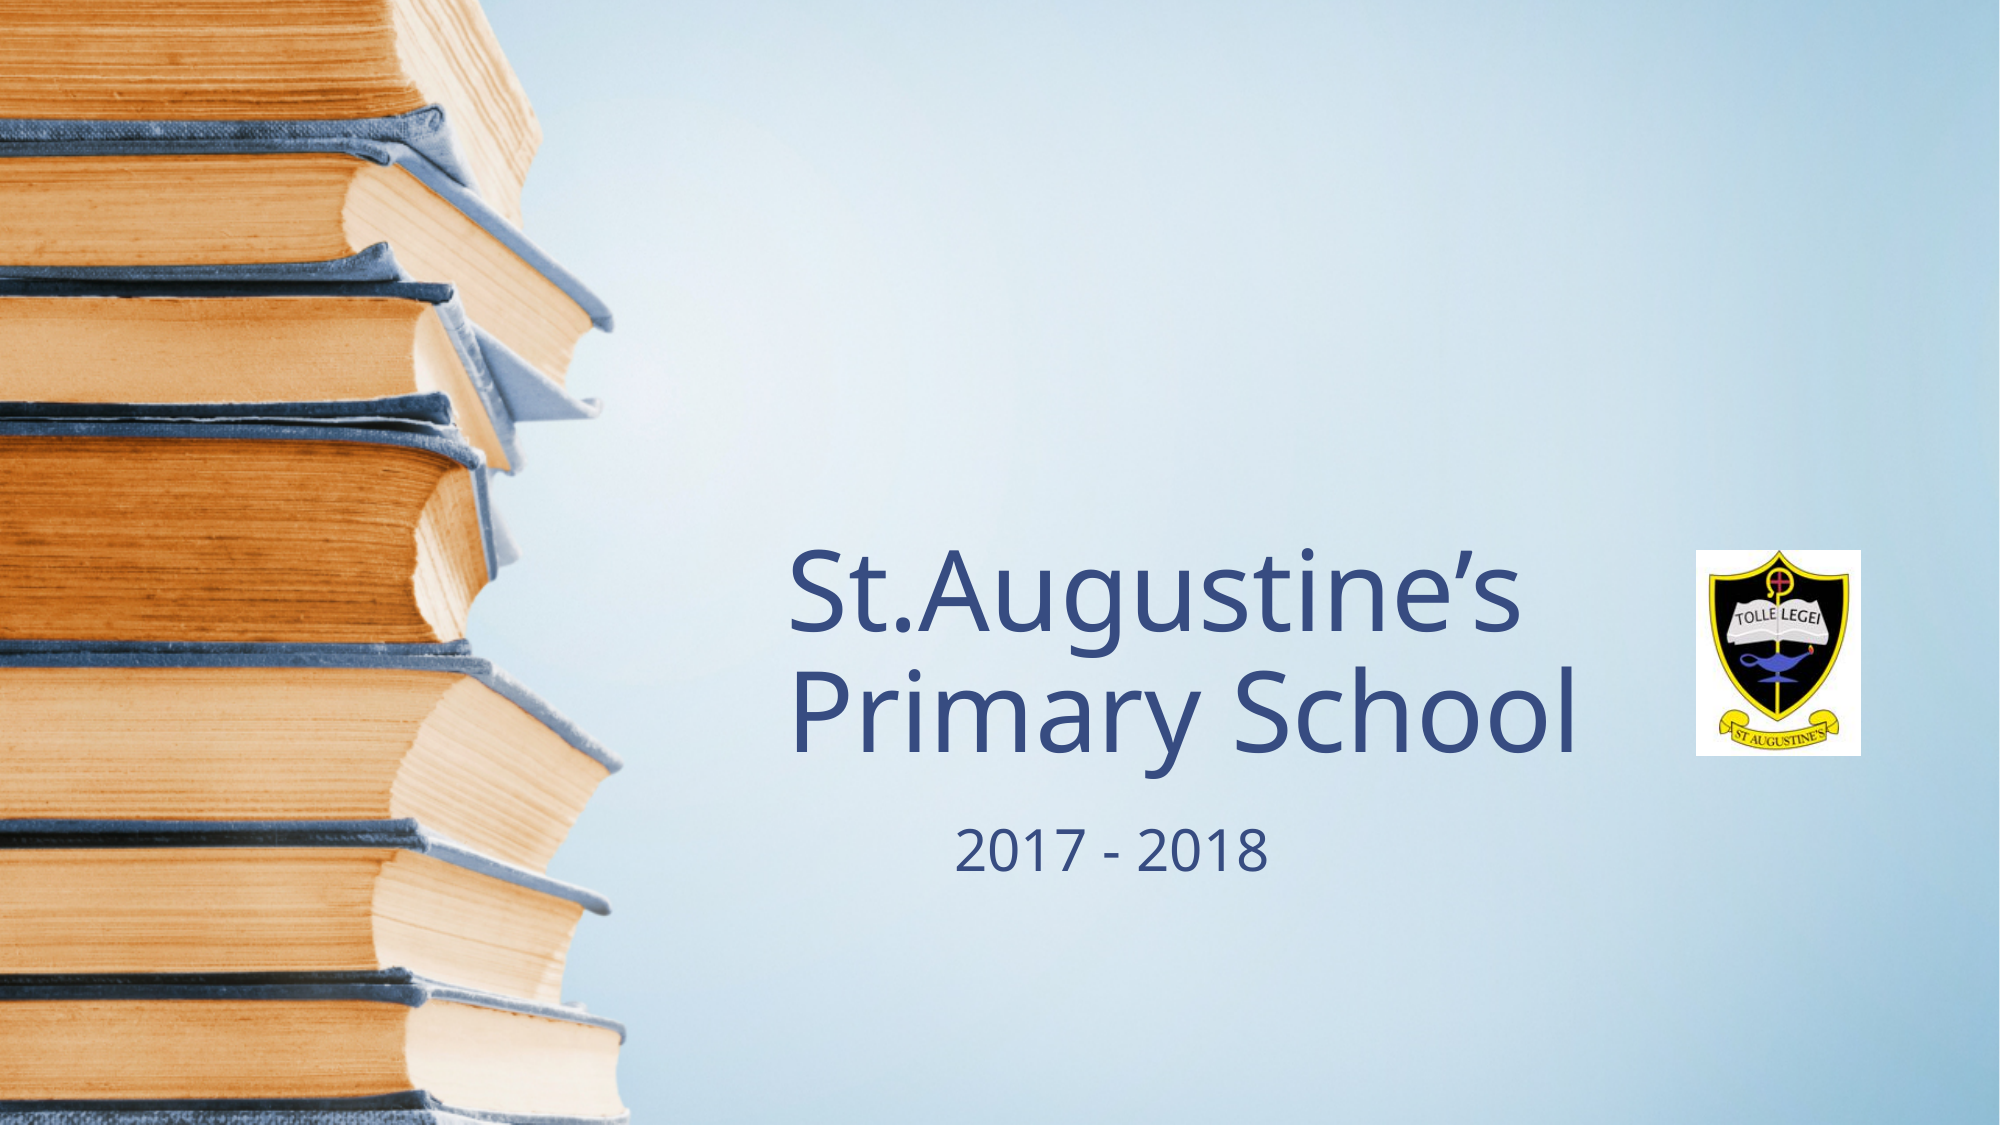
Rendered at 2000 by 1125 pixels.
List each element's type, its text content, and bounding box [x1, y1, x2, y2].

subtitle 2017 - 2018 [766, 808, 1917, 1013]
title St.Augustine’s Primary School [766, 137, 1917, 787]
picture [0, 0, 2000, 1125]
